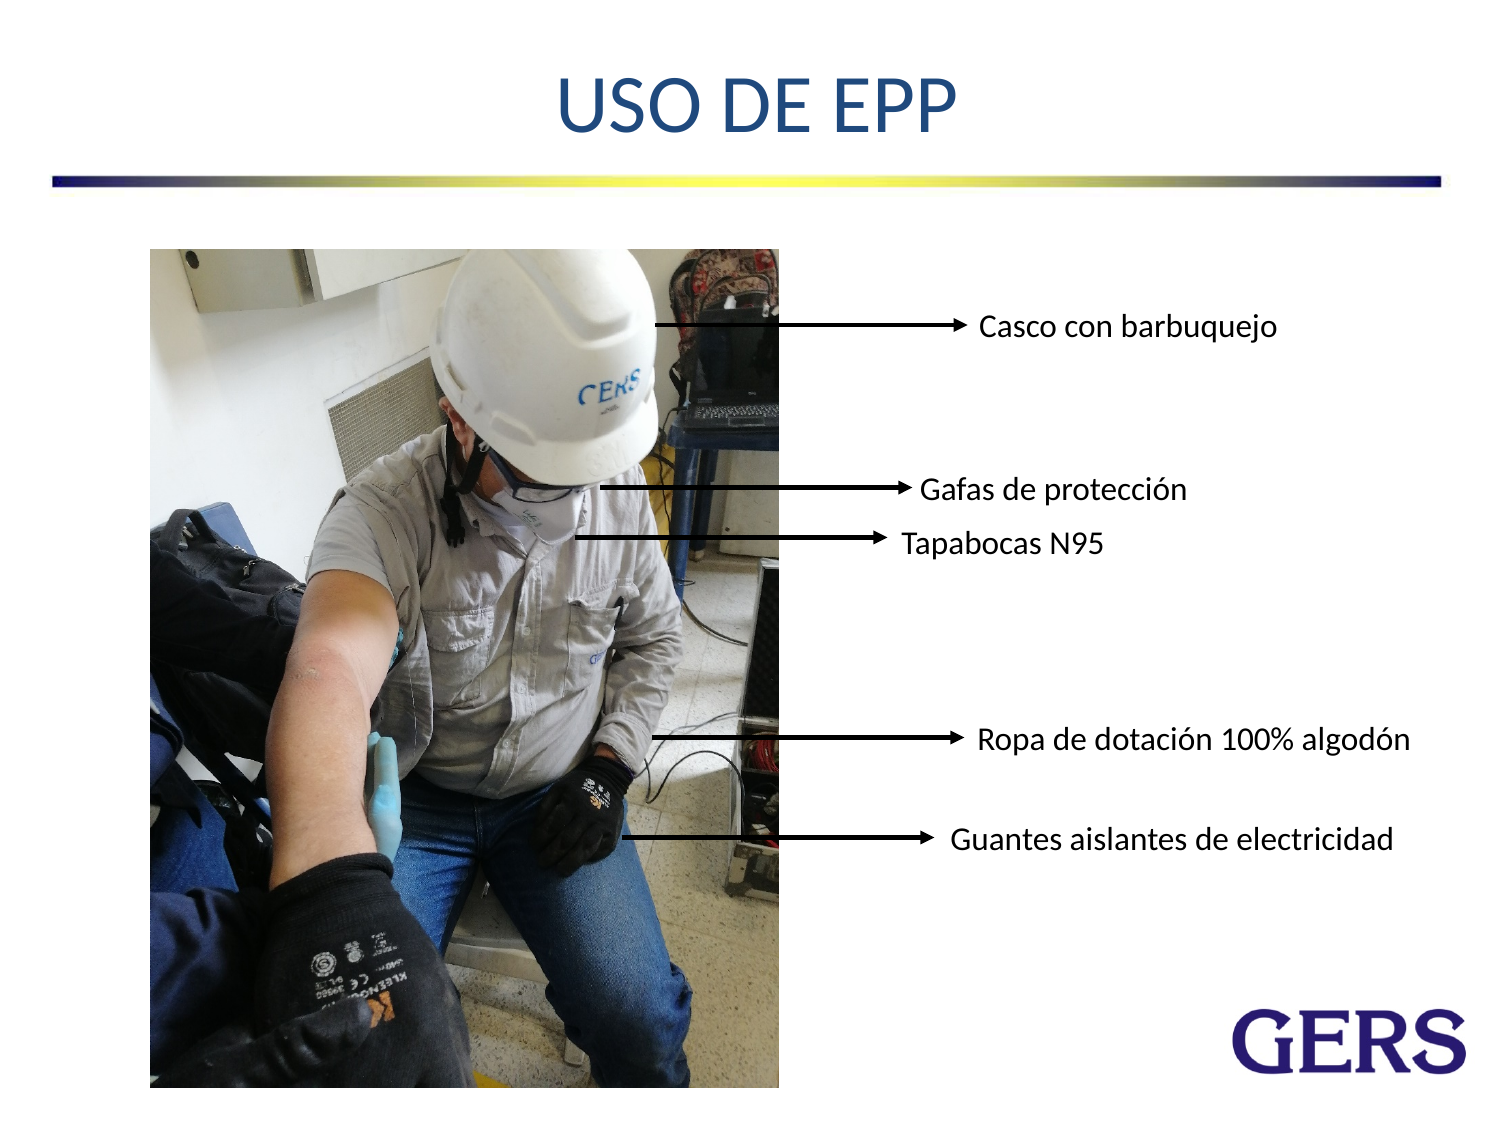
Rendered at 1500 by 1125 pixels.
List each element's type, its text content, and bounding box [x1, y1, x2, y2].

picture [1224, 987, 1475, 1100]
text_box Tapabocas N95 [886, 514, 1375, 569]
text_box Ropa de dotación 100% algodón [962, 709, 1451, 765]
text_box Guantes aislantes de electricidad [935, 809, 1423, 865]
text_box USO DE EPP [82, 41, 1433, 157]
text_box Gafas de protección [905, 459, 1393, 515]
picture [37, 162, 1457, 197]
picture [149, 249, 779, 1088]
text_box Casco con barbuquejo [964, 296, 1452, 351]
